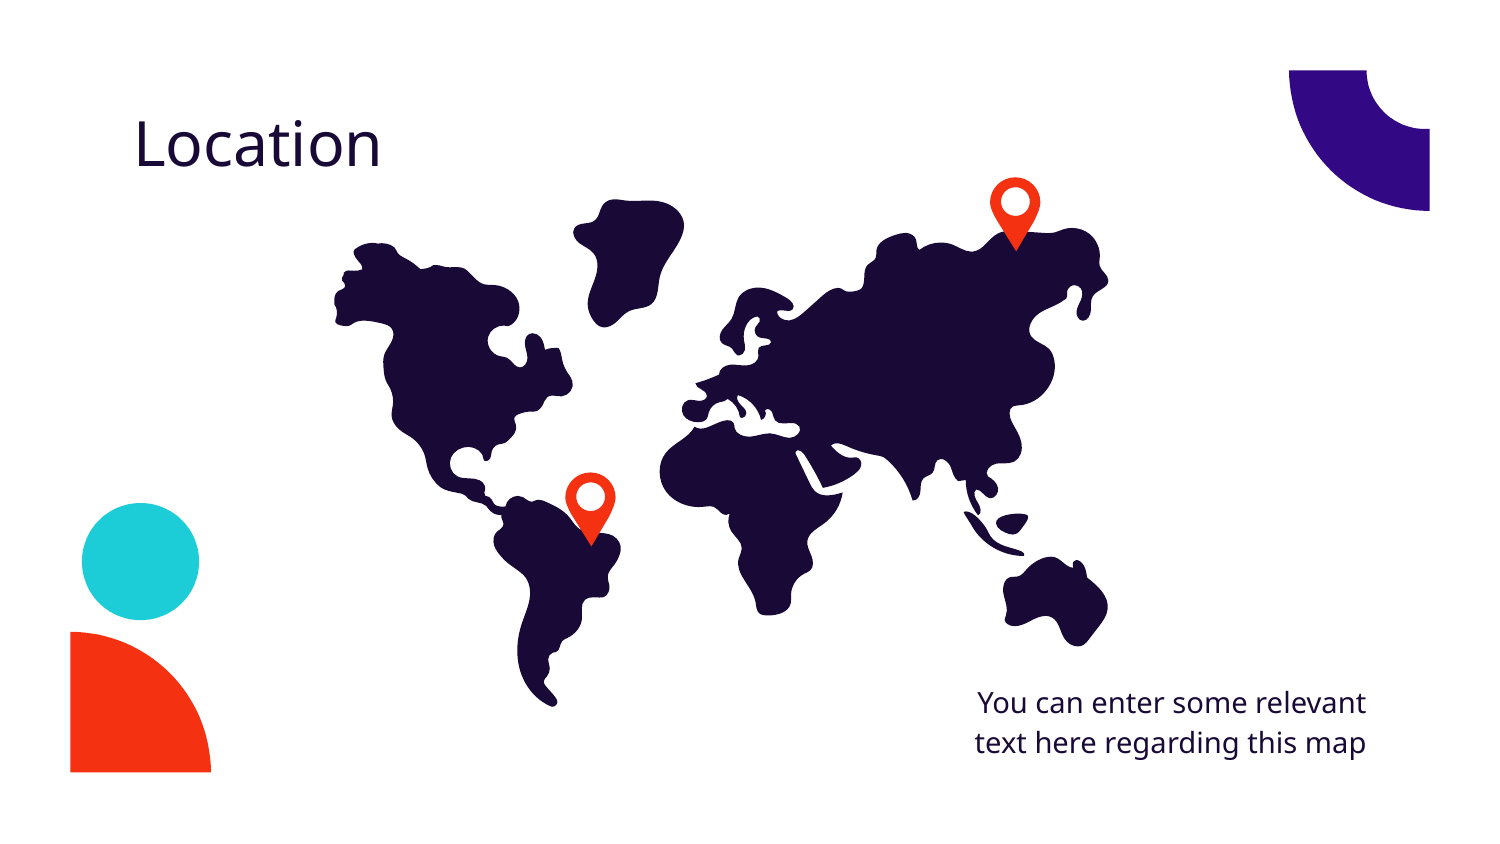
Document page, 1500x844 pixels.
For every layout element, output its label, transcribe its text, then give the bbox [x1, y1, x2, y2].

text_box [990, 177, 1040, 197]
subtitle You can enter some relevant text here regarding this map [917, 663, 1382, 755]
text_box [333, 199, 1110, 708]
title Location [118, 88, 658, 167]
